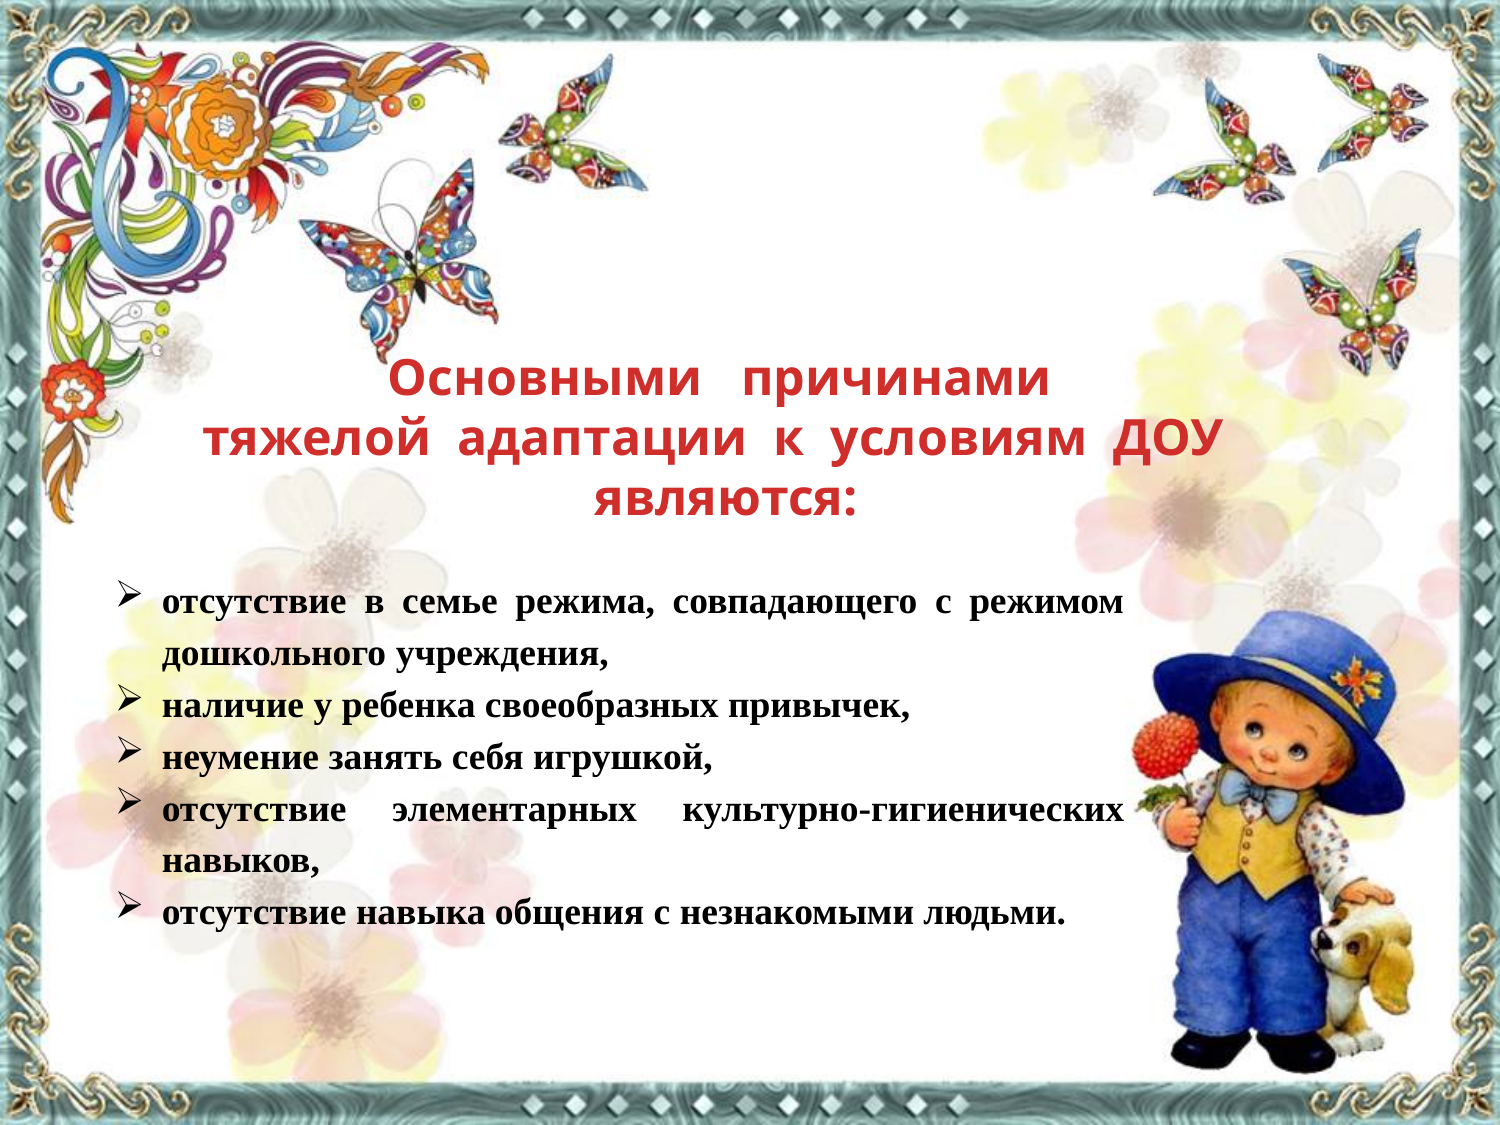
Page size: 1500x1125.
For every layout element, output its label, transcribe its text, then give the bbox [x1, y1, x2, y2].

text_box отсутствие в семье режима, совпадающего с режимом дошкольного учреждения, наличие у ребенка своеобразных привычек, неумение занять себя игрушкой, отсутствие элементарных культурно-гигиенических навыков, отсутствие навыка общения с незнакомыми людьми. [100, 562, 1140, 940]
picture [0, 0, 1500, 1125]
text_box Основными причинами тяжелой адаптации к условиям ДОУ являются: [100, 338, 1353, 533]
